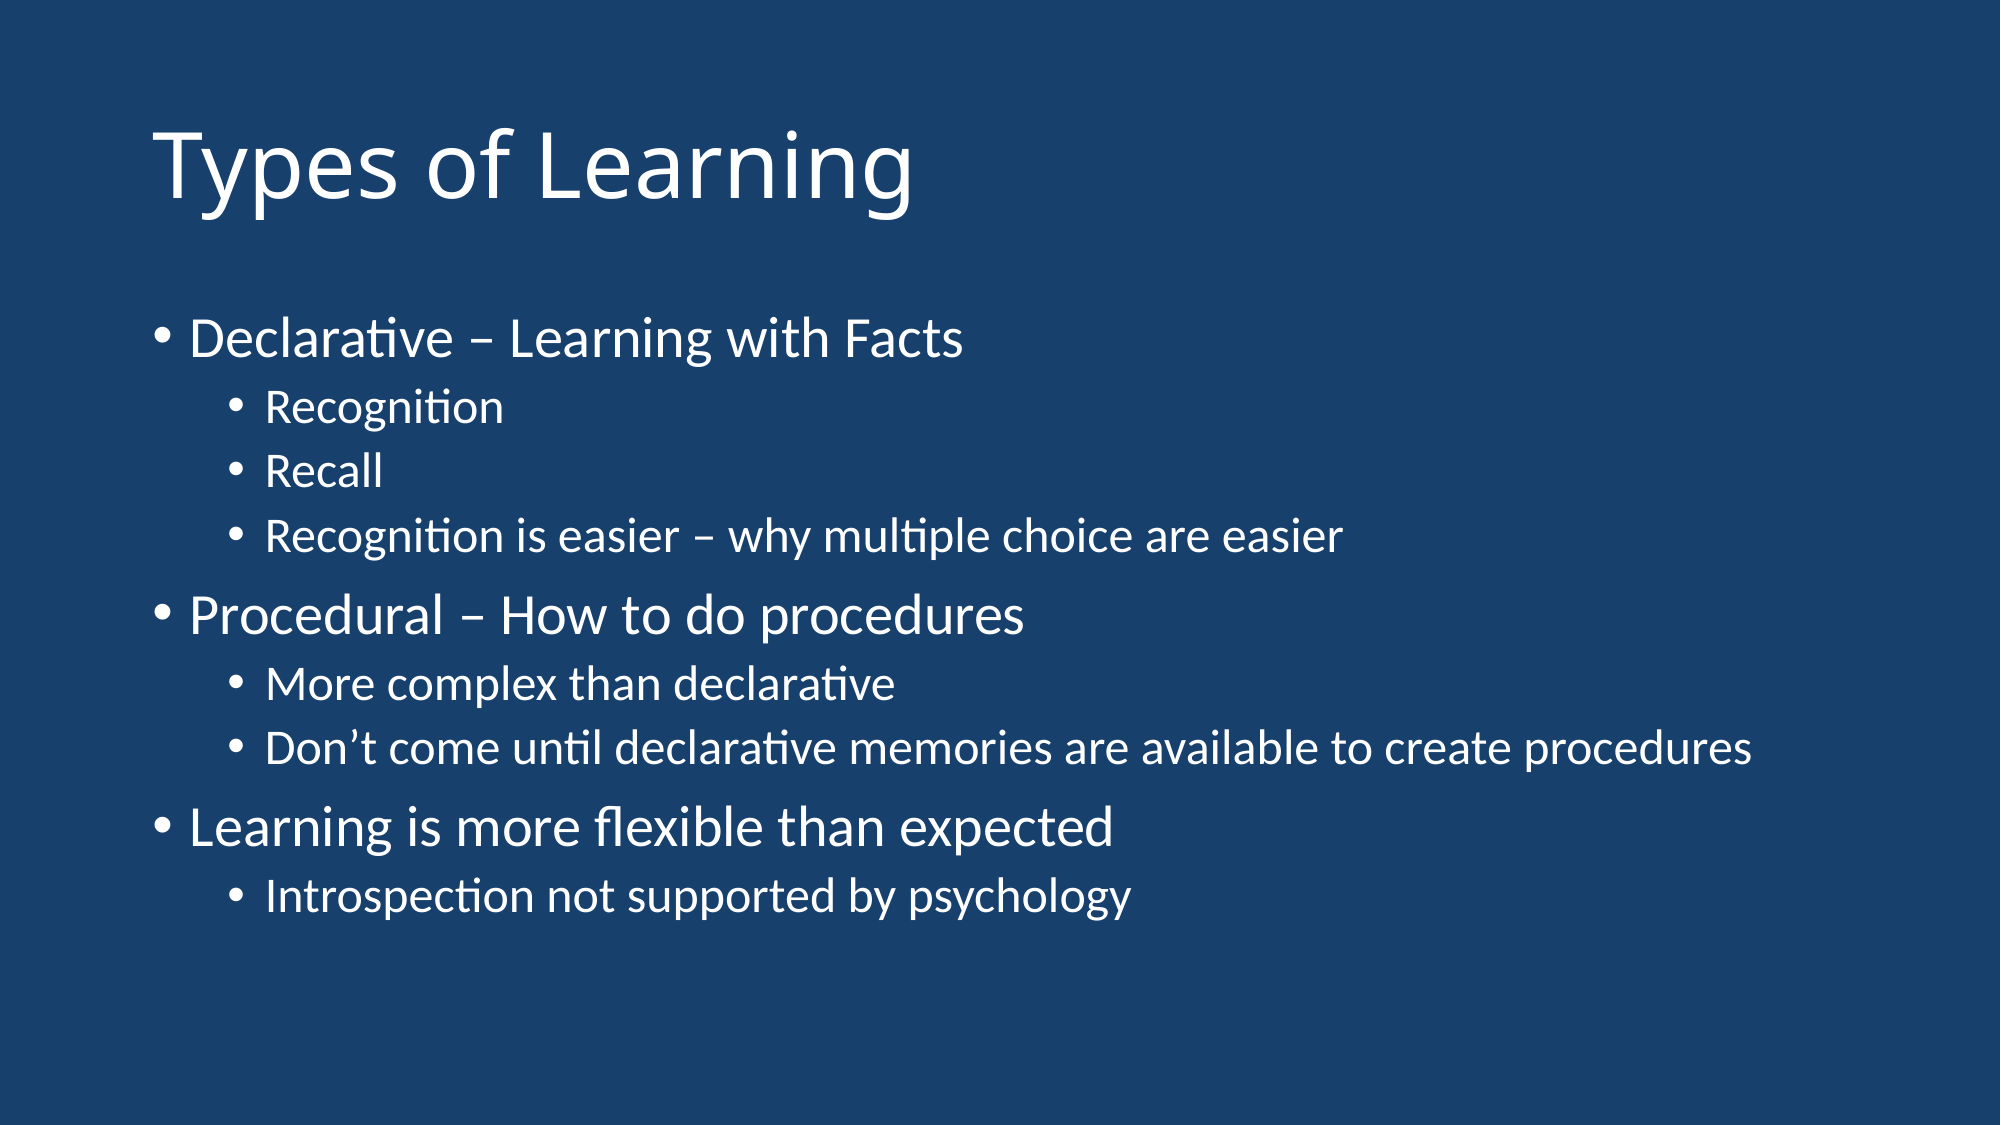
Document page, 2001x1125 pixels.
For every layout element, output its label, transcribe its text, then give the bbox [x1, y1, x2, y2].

title Types of Learning [137, 59, 1863, 278]
list Declarative – Learning with Facts Recognition Recall Recognition is easier – why multiple choice are easier Procedural – How to do procedures More complex than declarative Don’t come until declarative memories are available to create procedures Learning is more flexible than expected Introspection not supported by psychology [137, 299, 1863, 1014]
